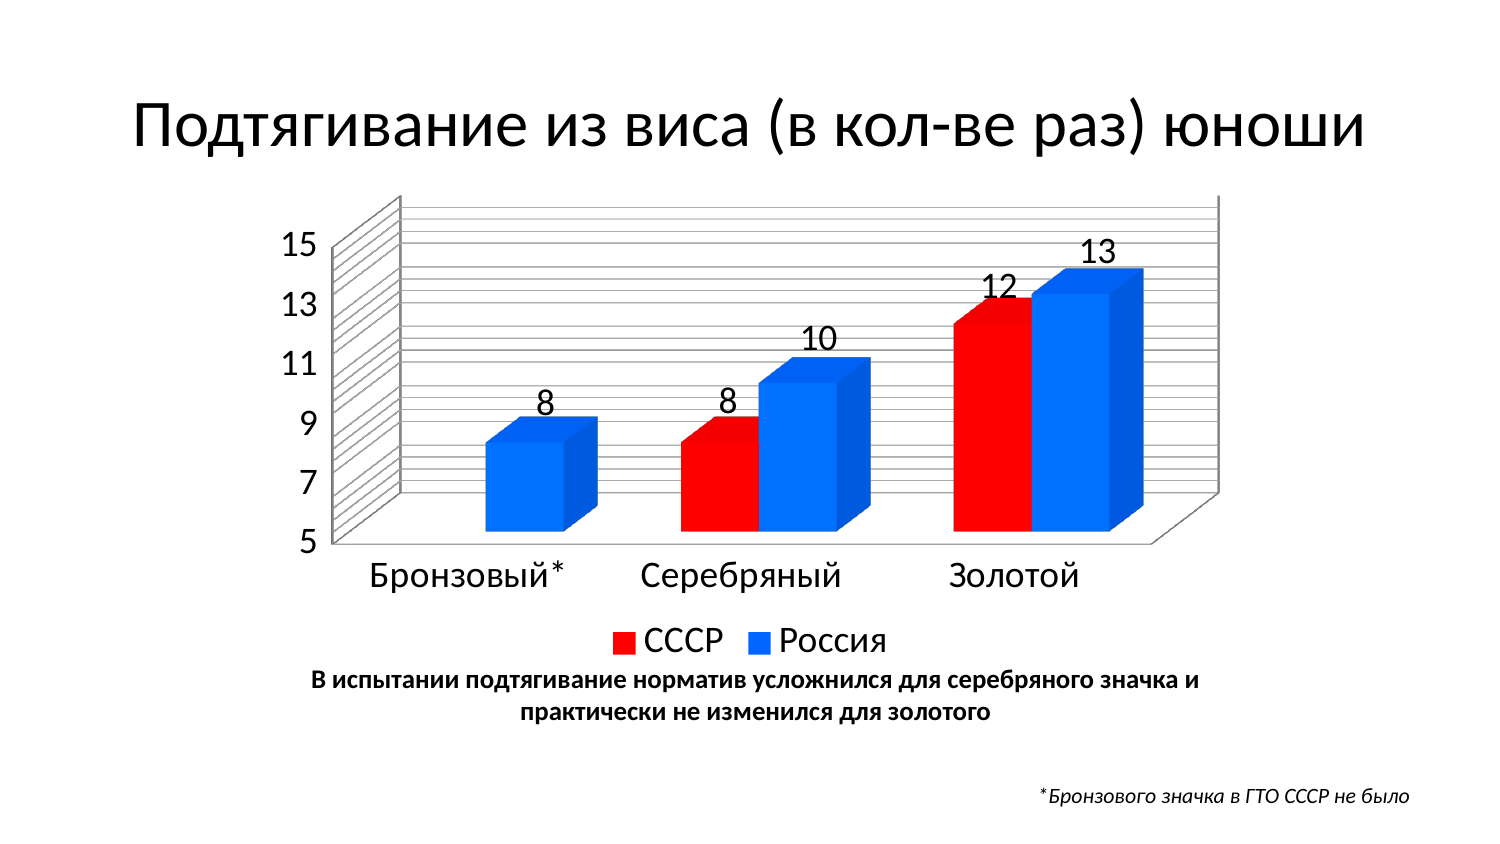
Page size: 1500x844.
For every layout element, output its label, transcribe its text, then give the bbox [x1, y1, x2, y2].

text_box *Бронзового значка в ГТО СССР не было [1009, 752, 1439, 823]
chart [253, 185, 1247, 671]
text_box В испытании подтягивание норматив усложнился для серебряного значка и практически не изменился для золотого [230, 646, 1282, 741]
title Подтягивание из виса (в кол-ве раз) юноши [75, 33, 1425, 175]
